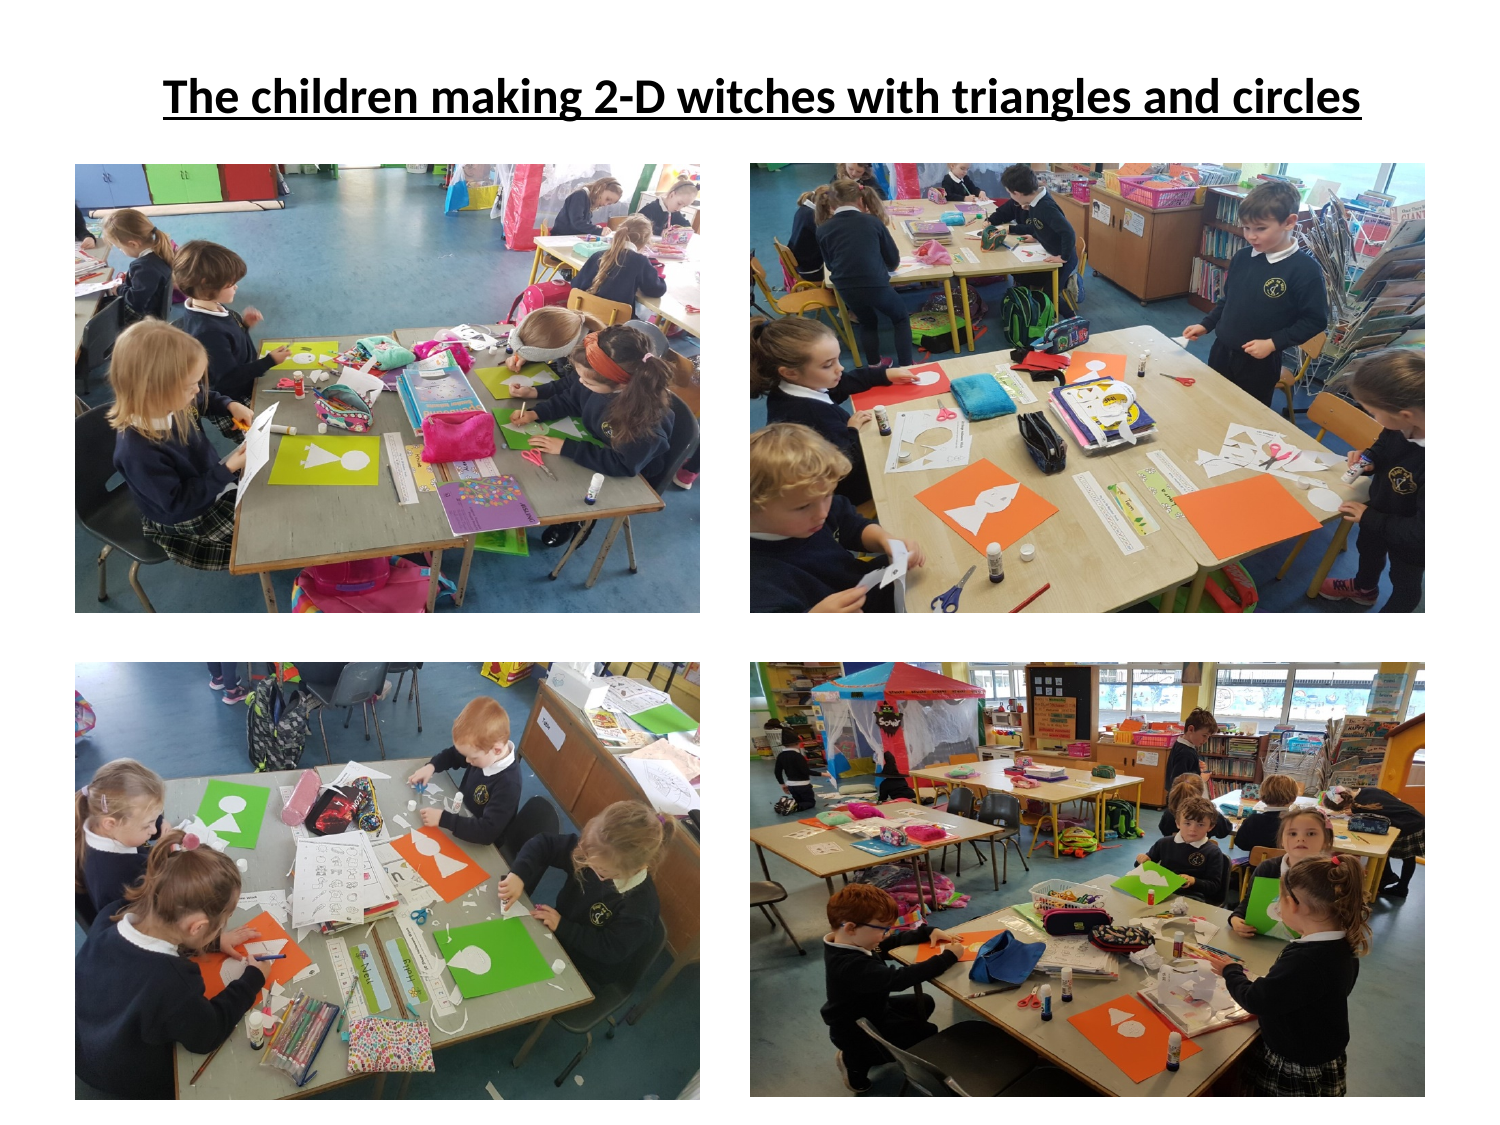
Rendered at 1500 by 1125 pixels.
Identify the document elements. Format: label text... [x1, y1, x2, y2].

picture [750, 163, 1426, 613]
picture [750, 662, 1426, 1097]
picture [74, 164, 701, 613]
title The children making 2-D witches with triangles and circles [87, 0, 1438, 188]
picture [74, 662, 701, 1101]
